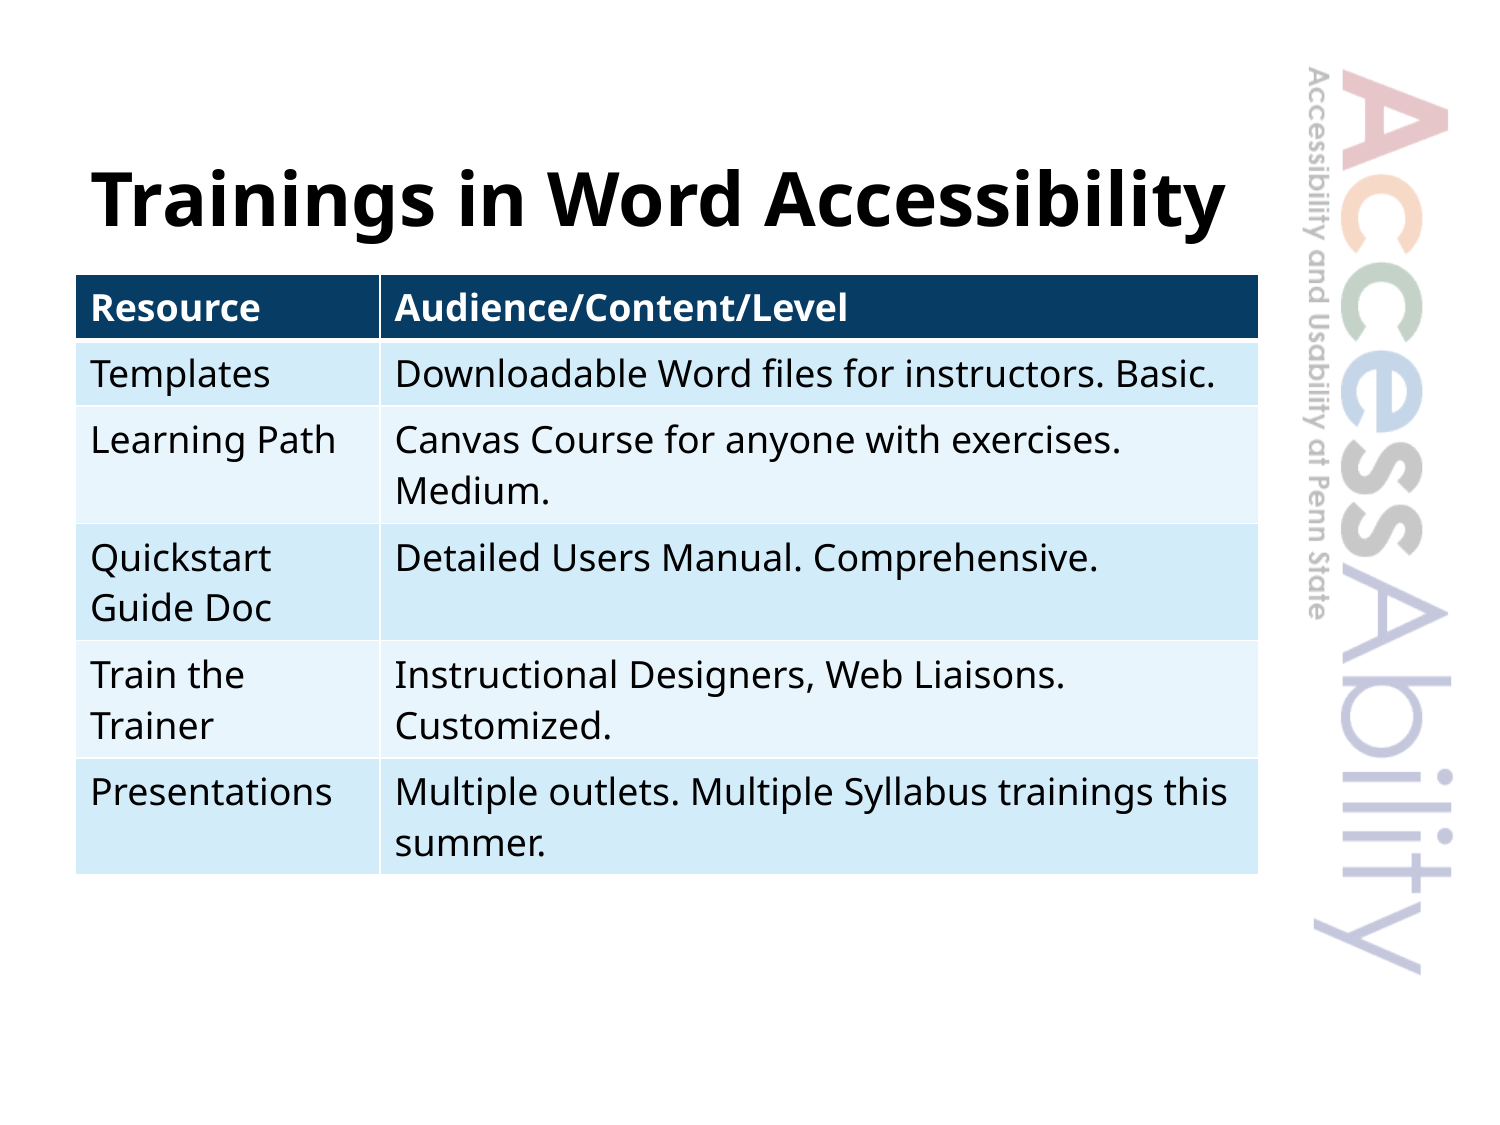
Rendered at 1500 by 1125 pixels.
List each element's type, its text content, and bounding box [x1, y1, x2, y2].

table_cell Detailed Users Manual. Comprehensive. [381, 524, 1258, 640]
table_cell Templates [76, 343, 379, 405]
table_cell Train the Trainer [76, 641, 379, 757]
table_cell Instructional Designers, Web Liaisons. Customized. [381, 641, 1258, 757]
title Trainings in Word Accessibility [75, 61, 1259, 250]
table_header Audience/Content/Level [381, 275, 1258, 338]
table_cell Learning Path [76, 407, 379, 523]
table_cell Downloadable Word files for instructors. Basic. [381, 343, 1258, 405]
table_cell Quickstart Guide Doc [76, 524, 379, 640]
table_cell Multiple outlets. Multiple Syllabus trainings this summer. [381, 759, 1258, 874]
table_header Resource [76, 275, 379, 338]
table_cell Presentations [76, 759, 379, 874]
table_cell Canvas Course for anyone with exercises. Medium. [381, 407, 1258, 523]
